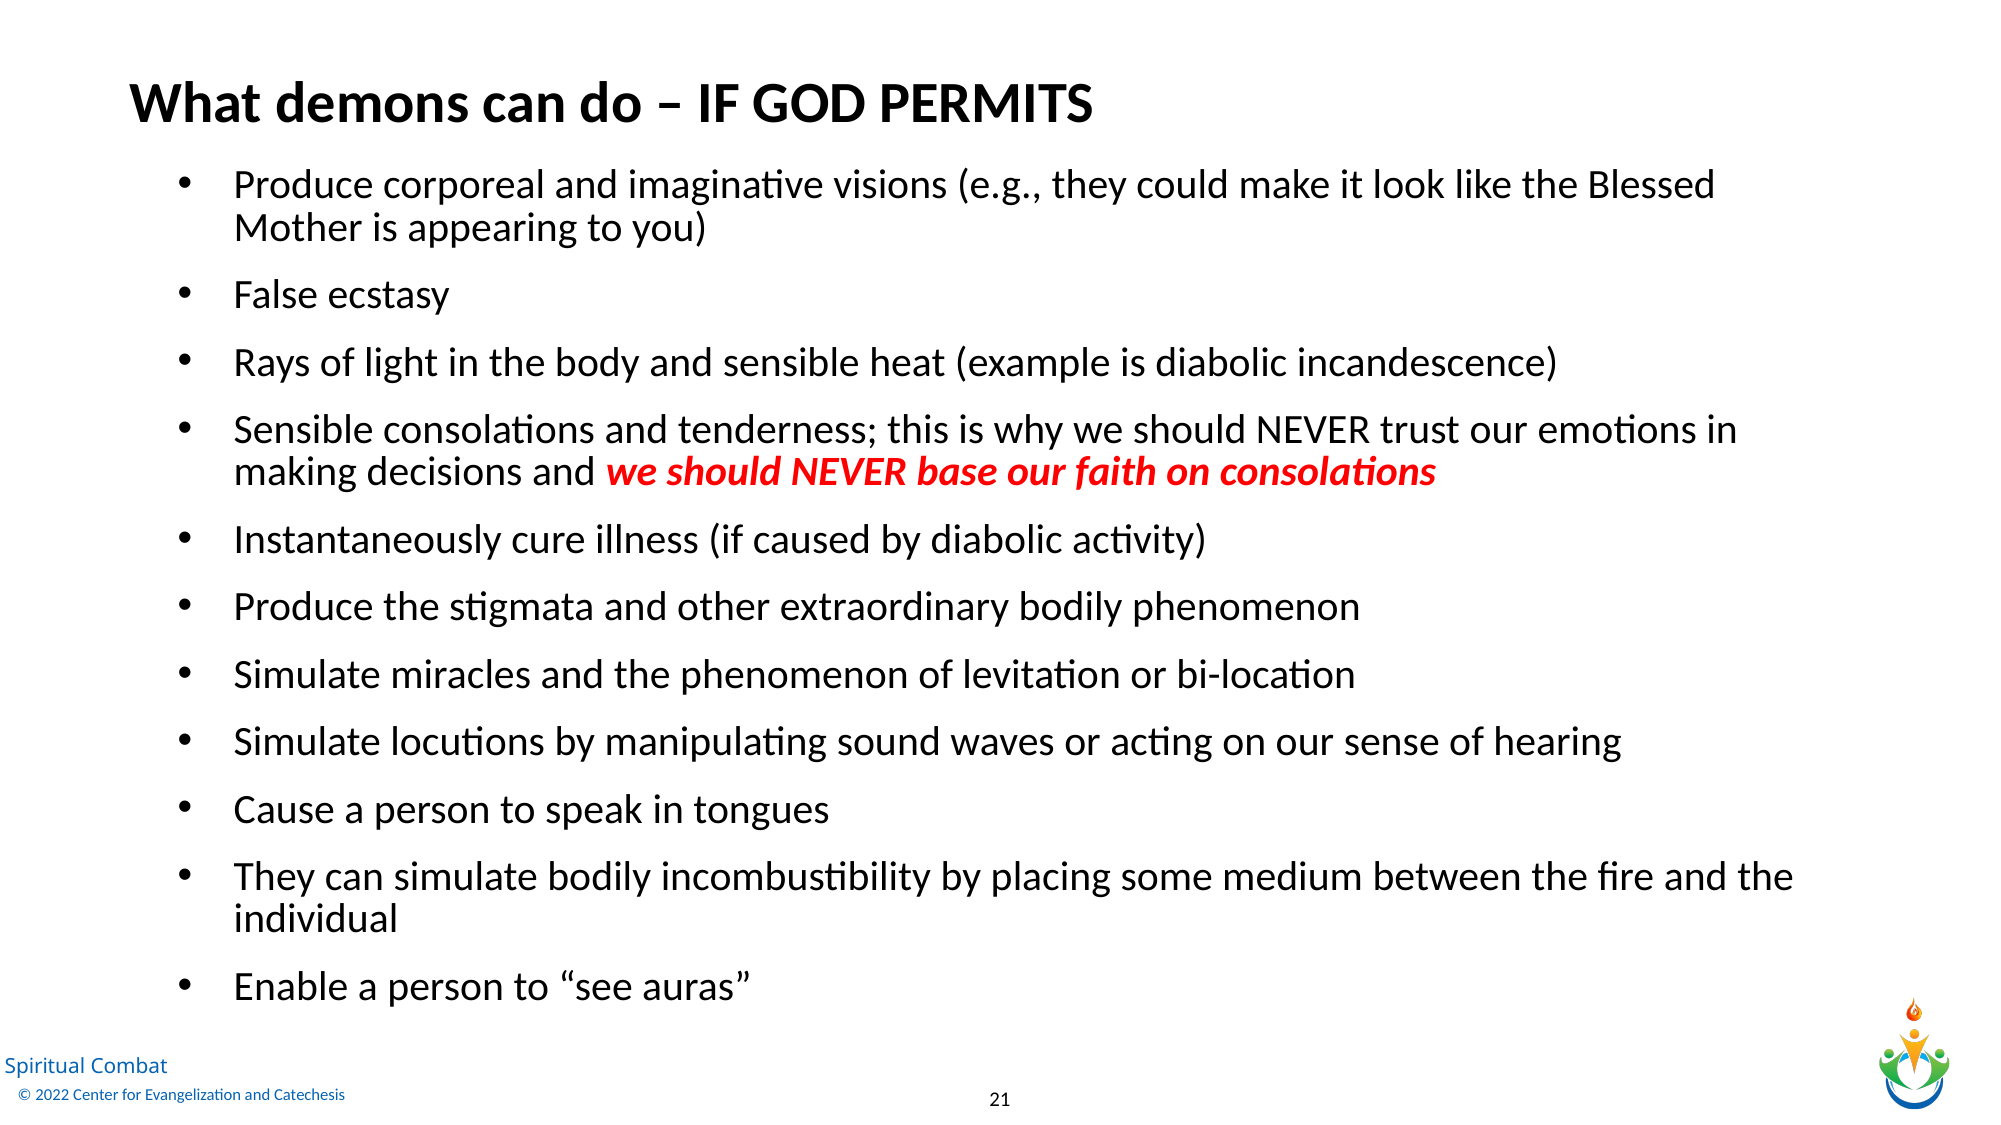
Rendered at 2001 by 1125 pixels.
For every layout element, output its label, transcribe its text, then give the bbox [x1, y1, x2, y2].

text_box Produce corporeal and imaginative visions (e.g., they could make it look like the Blessed Mother is appearing to you) False ecstasy Rays of light in the body and sensible heat (example is diabolic incandescence) Sensible consolations and tenderness; this is why we should NEVER trust our emotions in making decisions and we should NEVER base our faith on consolations Instantaneously cure illness (if caused by diabolic activity) Produce the stigmata and other extraordinary bodily phenomenon Simulate miracles and the phenomenon of levitation or bi-location Simulate locutions by manipulating sound waves or acting on our sense of hearing Cause a person to speak in tongues They can simulate bodily incombustibility by placing some medium between the fire and the individual Enable a person to “see auras” [162, 157, 1838, 1017]
text_box What demons can do – IF GOD PERMITS [115, 56, 1110, 142]
slide_number 21 [774, 1078, 1225, 1125]
picture [1876, 997, 1952, 1112]
